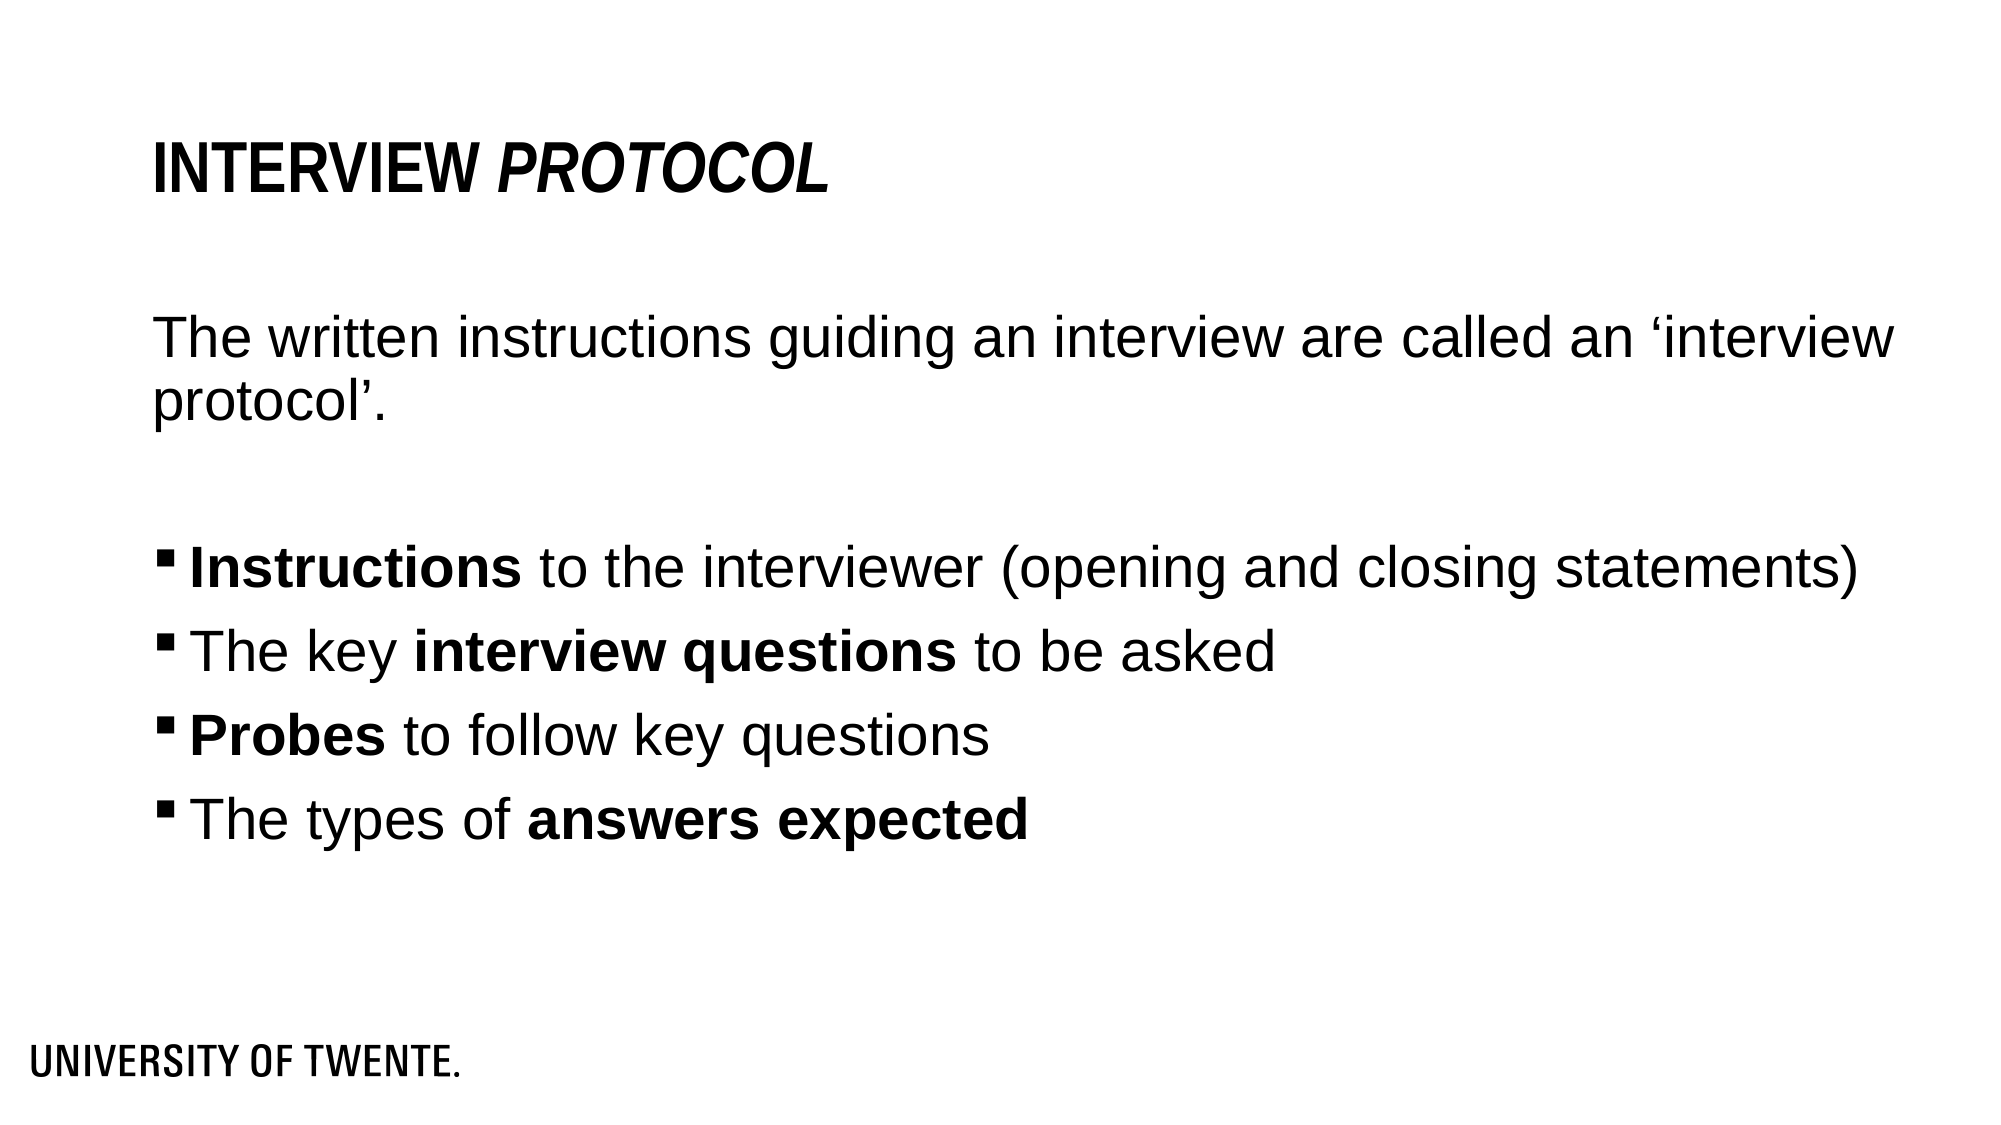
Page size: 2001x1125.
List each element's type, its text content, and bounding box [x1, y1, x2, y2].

list The written instructions guiding an interview are called an ‘interview protocol’. Instructions to the interviewer (opening and closing statements) The key interview questions to be asked Probes to follow key questions The types of answers expected [137, 299, 1916, 1014]
title INTERVIEW PROTOCOL [137, 59, 1863, 278]
picture [0, 1013, 488, 1108]
